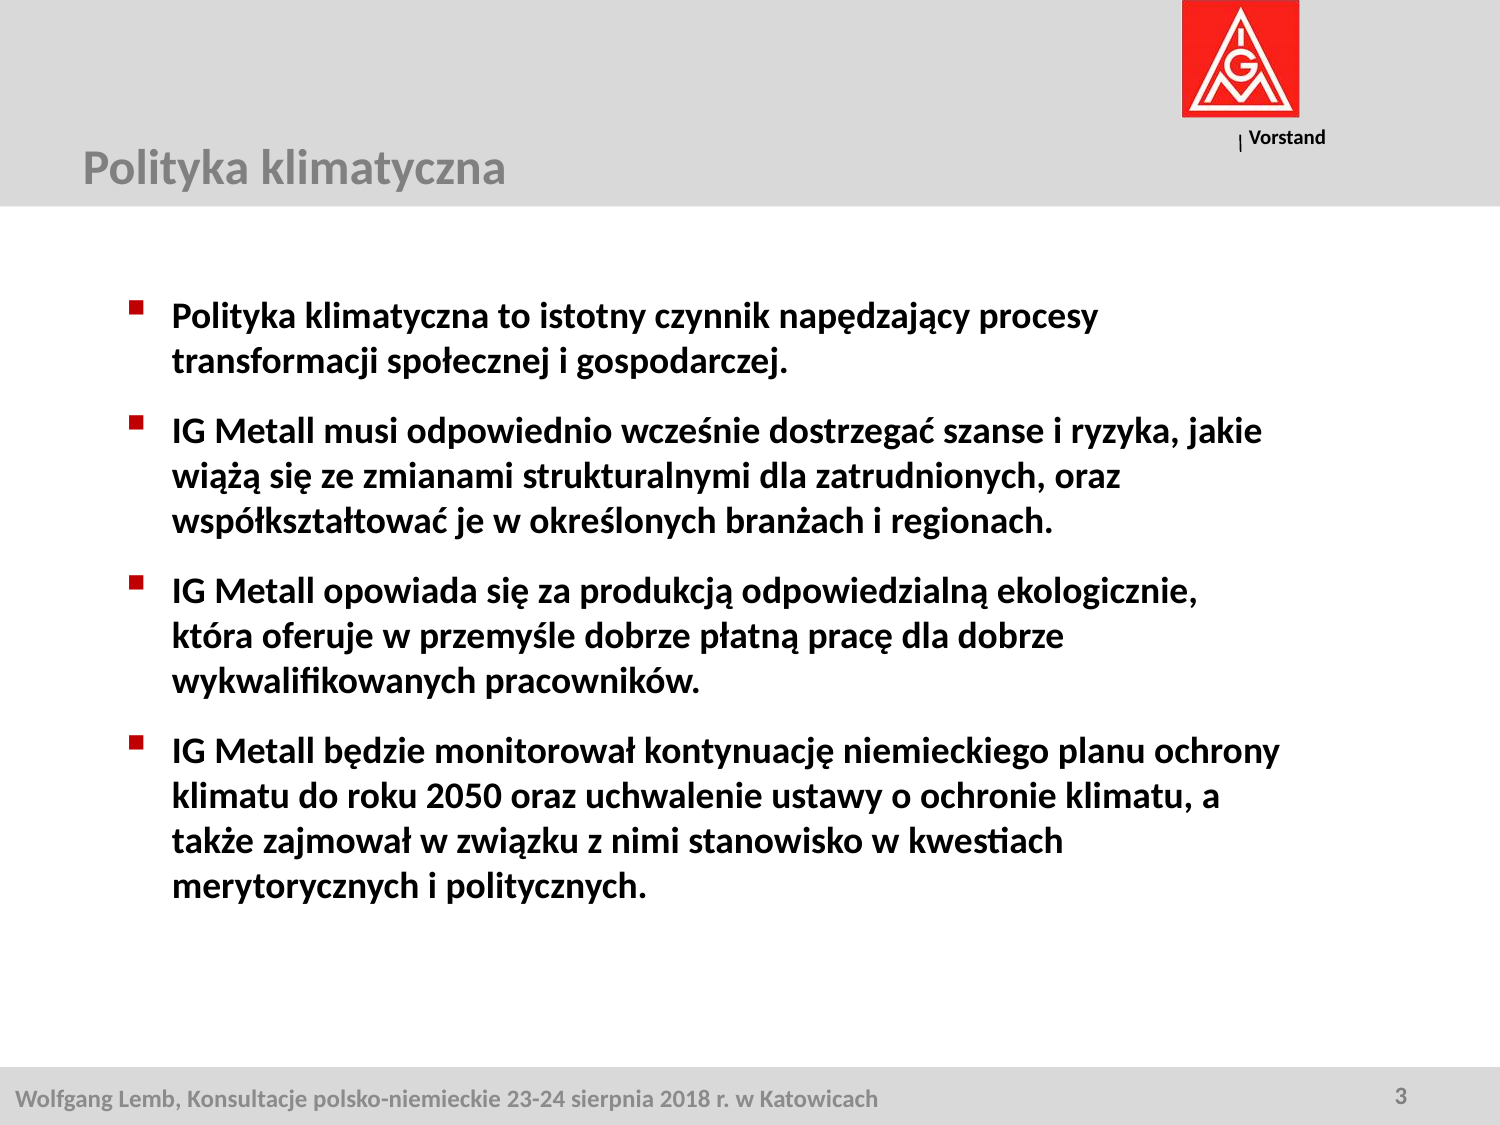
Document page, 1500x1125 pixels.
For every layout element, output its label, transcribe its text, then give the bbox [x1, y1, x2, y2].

text_box Polityka klimatyczna [68, 127, 533, 202]
footer Wolfgang Lemb, Konsultacje polsko-niemieckie 23-24 sierpnia 2018 r. w Katowicach [0, 1067, 1004, 1125]
picture [1181, 0, 1300, 118]
text_box Polityka klimatyczna to istotny czynnik napędzający procesy transformacji społecznej i gospodarczej. IG Metall musi odpowiednio wcześnie dostrzegać szanse i ryzyka, jakie wiążą się ze zmianami strukturalnymi dla zatrudnionych, oraz współkształtować je w określonych branżach i regionach. IG Metall opowiada się za produkcją odpowiedzialną ekologicznie, która oferuje w przemyśle dobrze płatną pracę dla dobrze wykwalifikowanych pracowników. IG Metall będzie monitorował kontynuację niemieckiego planu ochrony klimatu do roku 2050 oraz uchwalenie ustawy o ochronie klimatu, a także zajmował w związku z nimi stanowisko w kwestiach merytorycznych i politycznych. [66, 244, 1329, 989]
slide_number 3 [1084, 1065, 1423, 1125]
